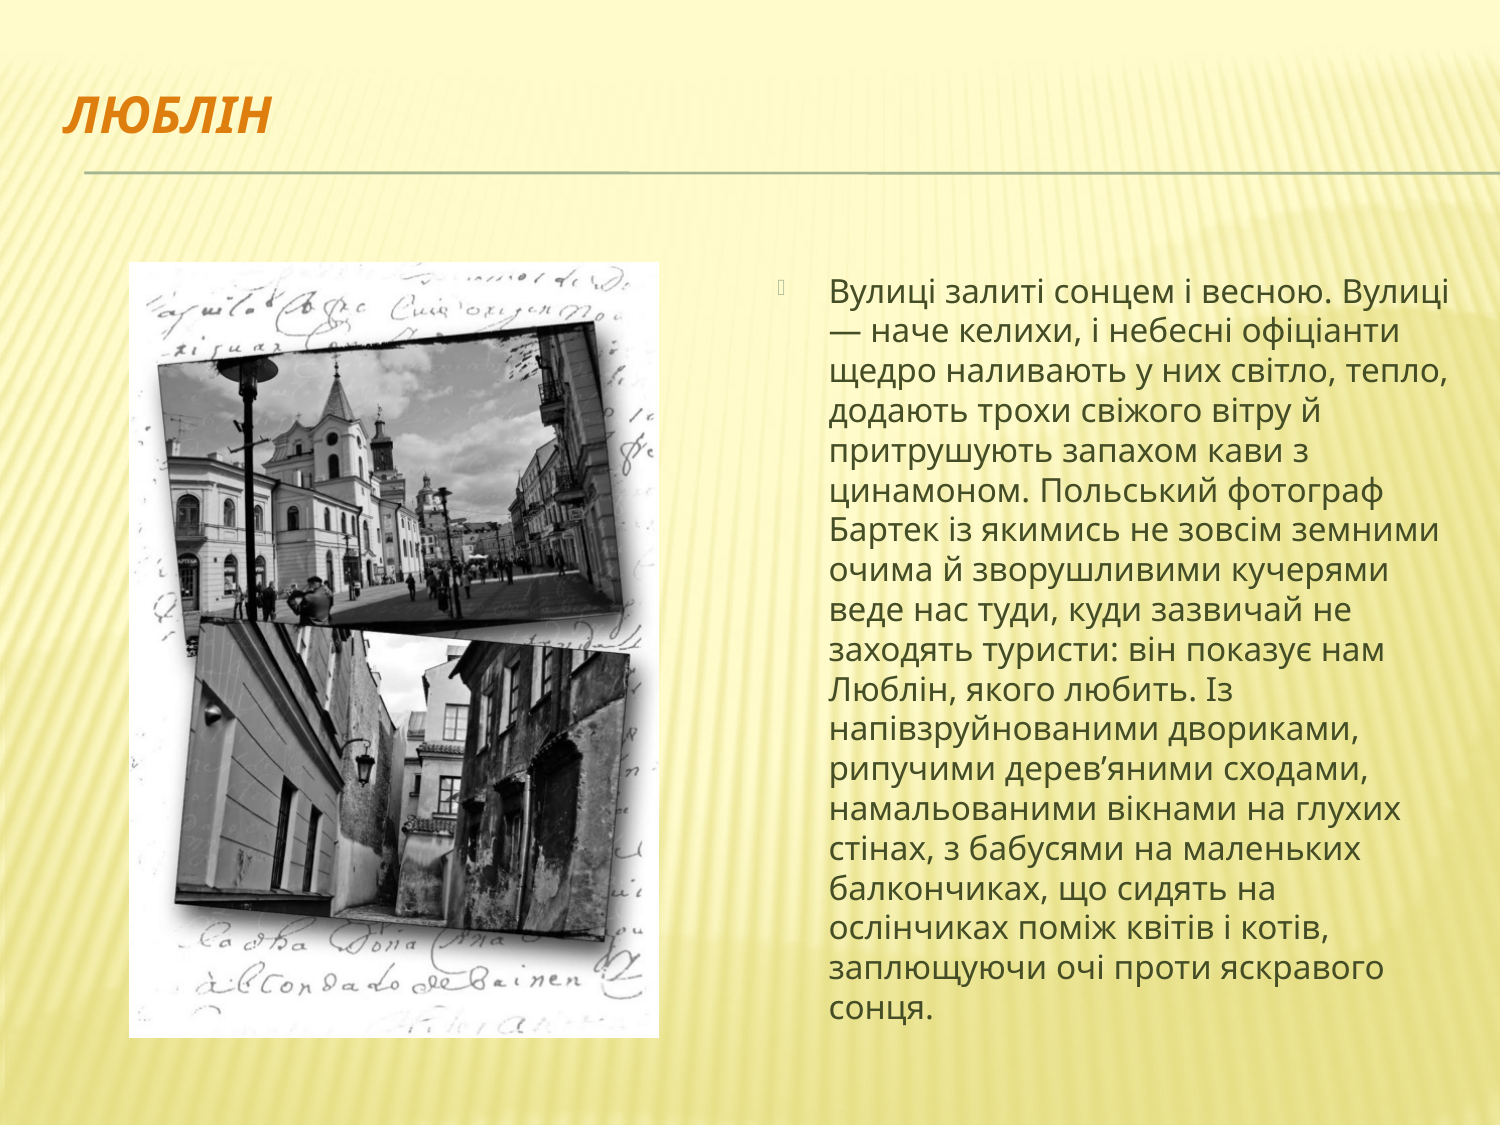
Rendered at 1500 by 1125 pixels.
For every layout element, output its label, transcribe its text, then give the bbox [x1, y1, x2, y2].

list Вулиці залиті сонцем і весною. Вулиці — наче келихи, і небесні офіціанти щедро наливають у них світло, тепло, додають трохи свіжого вітру й притрушують запахом кави з цинамоном. Польський фотограф Бартек із якимись не зовсім земними очима й зворушливими кучерями веде нас туди, куди зазвичай не заходять туристи: він показує нам Люблін, якого любить. Із напівзруйнованими двориками, рипучими дерев’яними сходами, намальованими вікнами на глухих стінах, з бабусями на маленьких балкончиках, що сидять на ослінчиках поміж квітів і котів, заплющуючи очі проти яскравого сонця. [762, 262, 1475, 1038]
title Люблін [49, 75, 1475, 213]
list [128, 262, 659, 1038]
